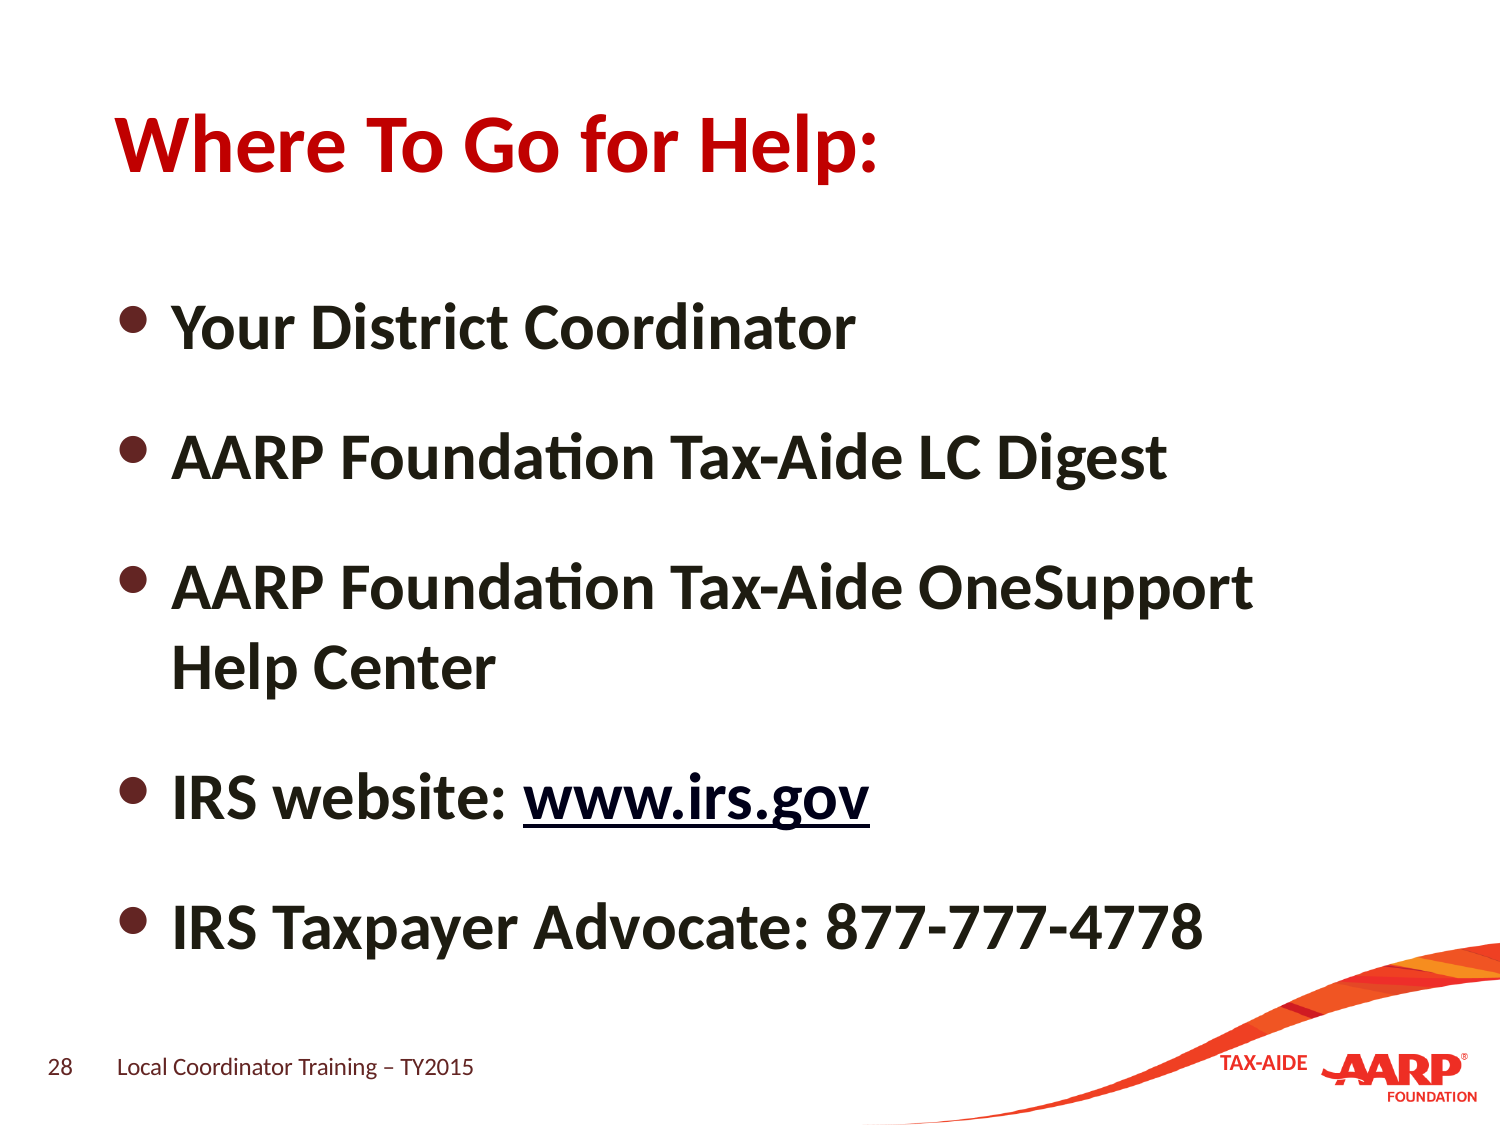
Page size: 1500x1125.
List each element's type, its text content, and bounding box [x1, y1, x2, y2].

slide_number 28 [24, 1035, 75, 1096]
title Where To Go for Help: [99, 45, 1400, 233]
list Your District Coordinator AARP Foundation Tax-Aide LC Digest AARP Foundation Tax-Aide OneSupport Help Center IRS website: www.irs.gov IRS Taxpayer Advocate: 877-777-4778 [99, 275, 1400, 975]
footer Local Coordinator Training – TY2015 [99, 1035, 575, 1096]
picture [750, 931, 1500, 1125]
